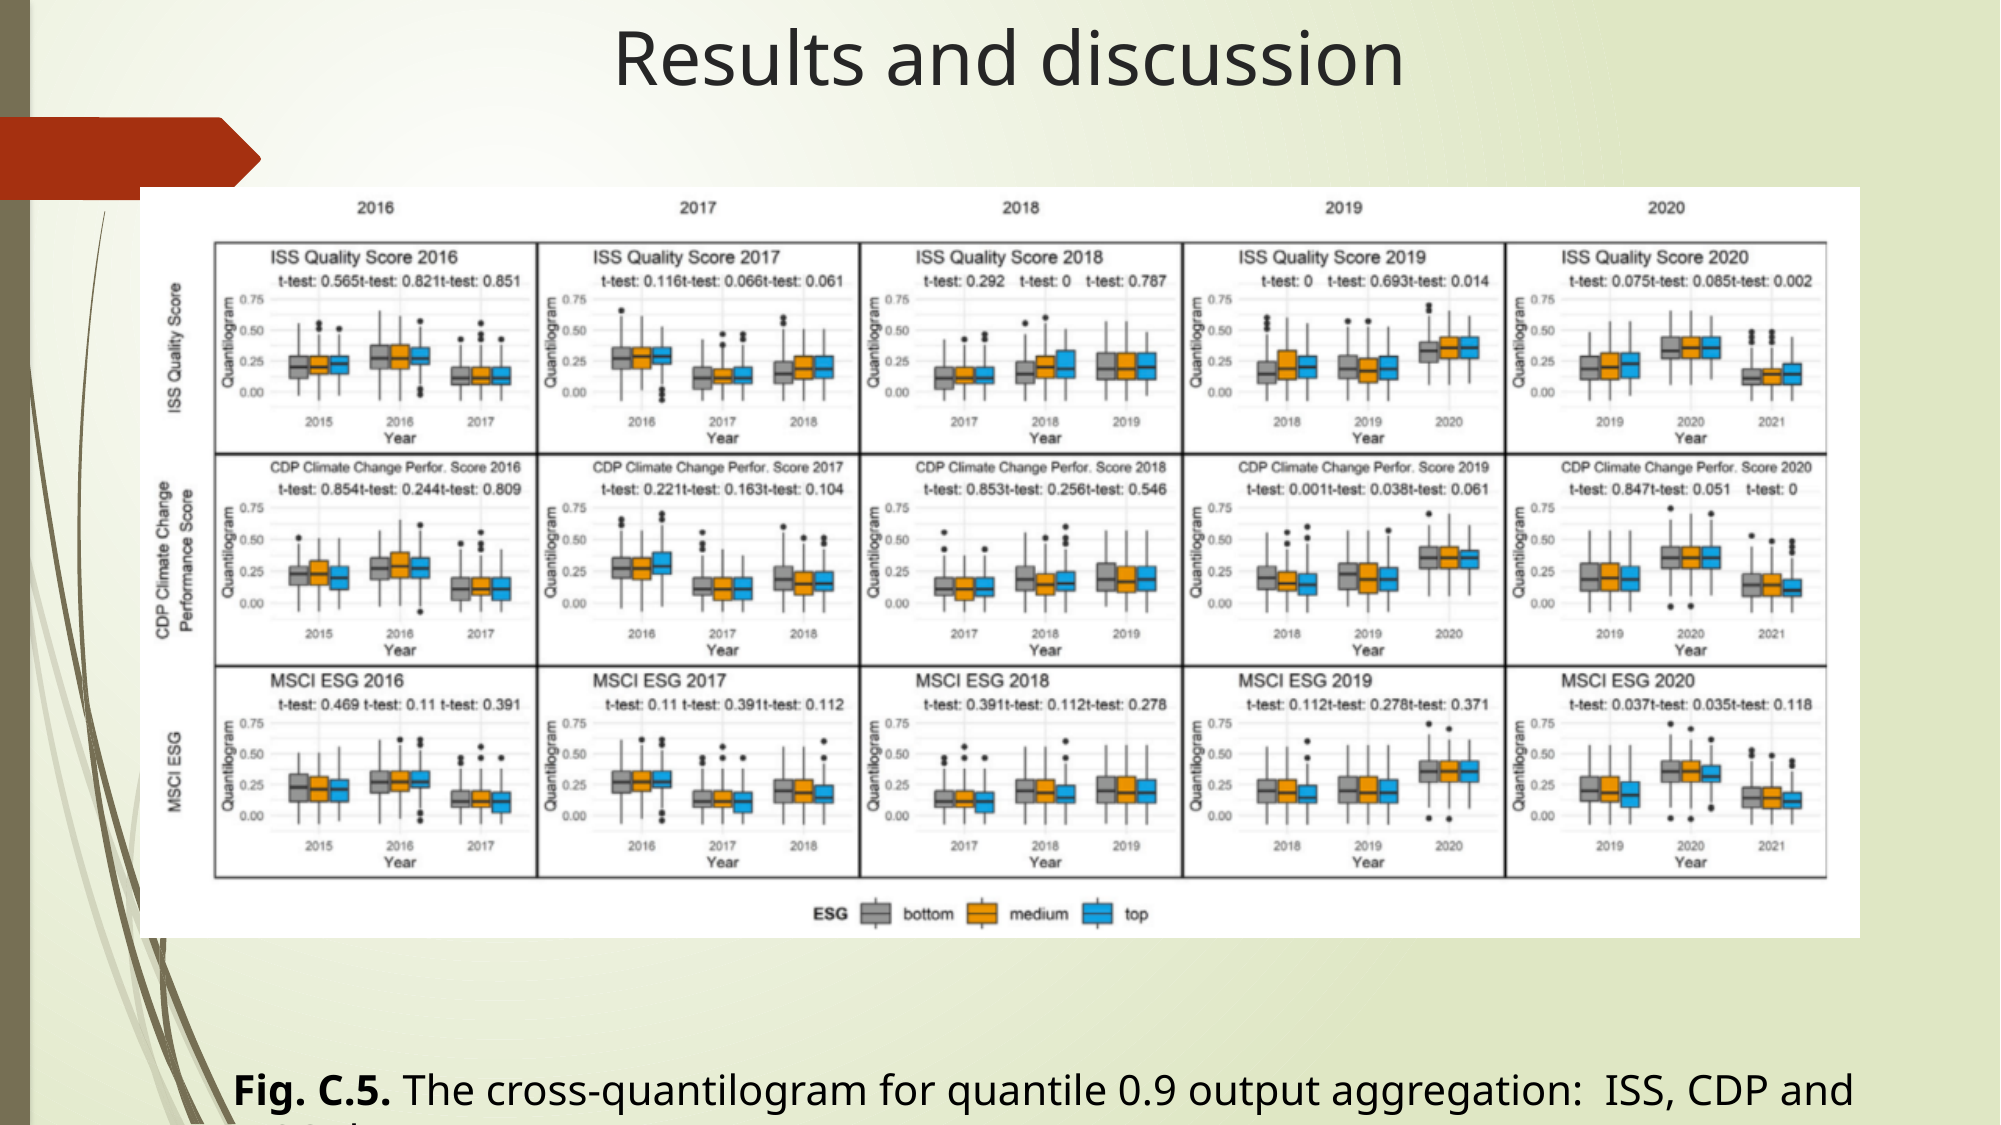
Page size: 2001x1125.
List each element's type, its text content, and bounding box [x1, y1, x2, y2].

picture [140, 187, 1860, 938]
text_box Results and discussion [268, 2, 1731, 117]
text_box Fig. C.5. The cross-quantilogram for quantile 0.9 output aggregation: ISS, CDP and MSCIdata. [217, 1056, 2000, 1125]
